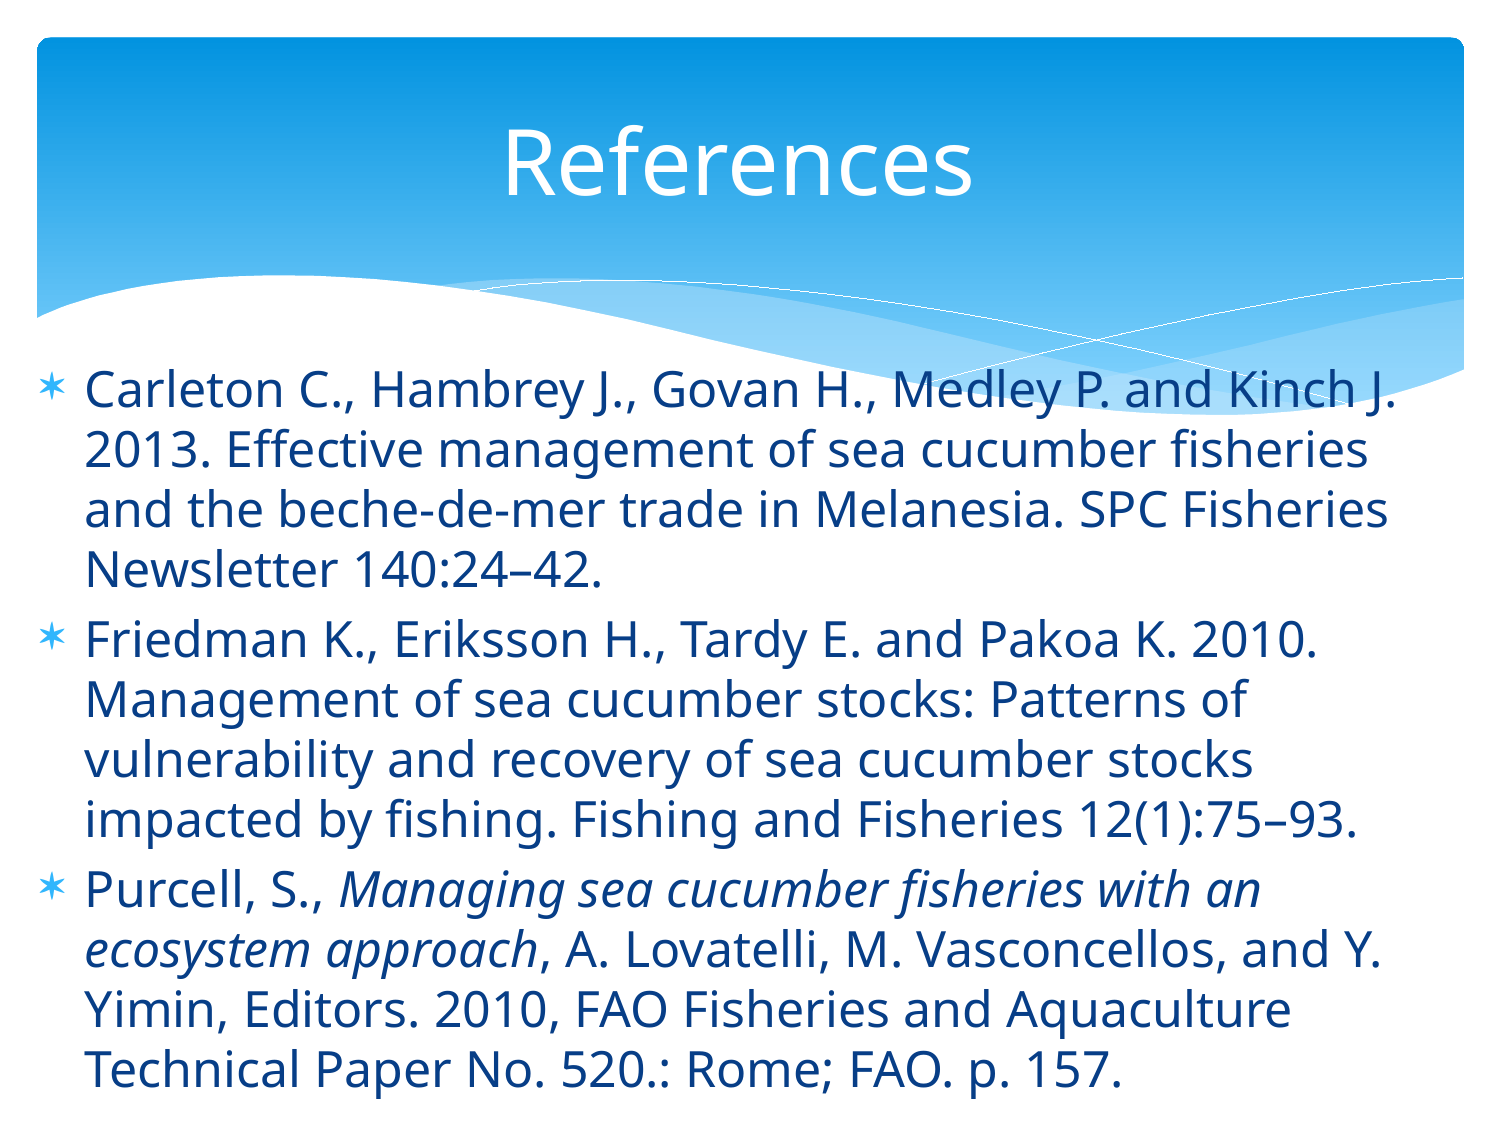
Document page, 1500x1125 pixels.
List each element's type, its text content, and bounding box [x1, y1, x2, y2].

title References [75, 55, 1425, 261]
list Carleton C., Hambrey J., Govan H., Medley P. and Kinch J. 2013. Effective management of sea cucumber fisheries and the beche-de-mer trade in Melanesia. SPC Fisheries Newsletter 140:24–42. Friedman K., Eriksson H., Tardy E. and Pakoa K. 2010. Management of sea cucumber stocks: Patterns of vulnerability and recovery of sea cucumber stocks impacted by fishing. Fishing and Fisheries 12(1):75–93. Purcell, S., Managing sea cucumber fisheries with an ecosystem approach, A. Lovatelli, M. Vasconcellos, and Y. Yimin, Editors. 2010, FAO Fisheries and Aquaculture Technical Paper No. 520.: Rome; FAO. p. 157. [24, 350, 1463, 1050]
